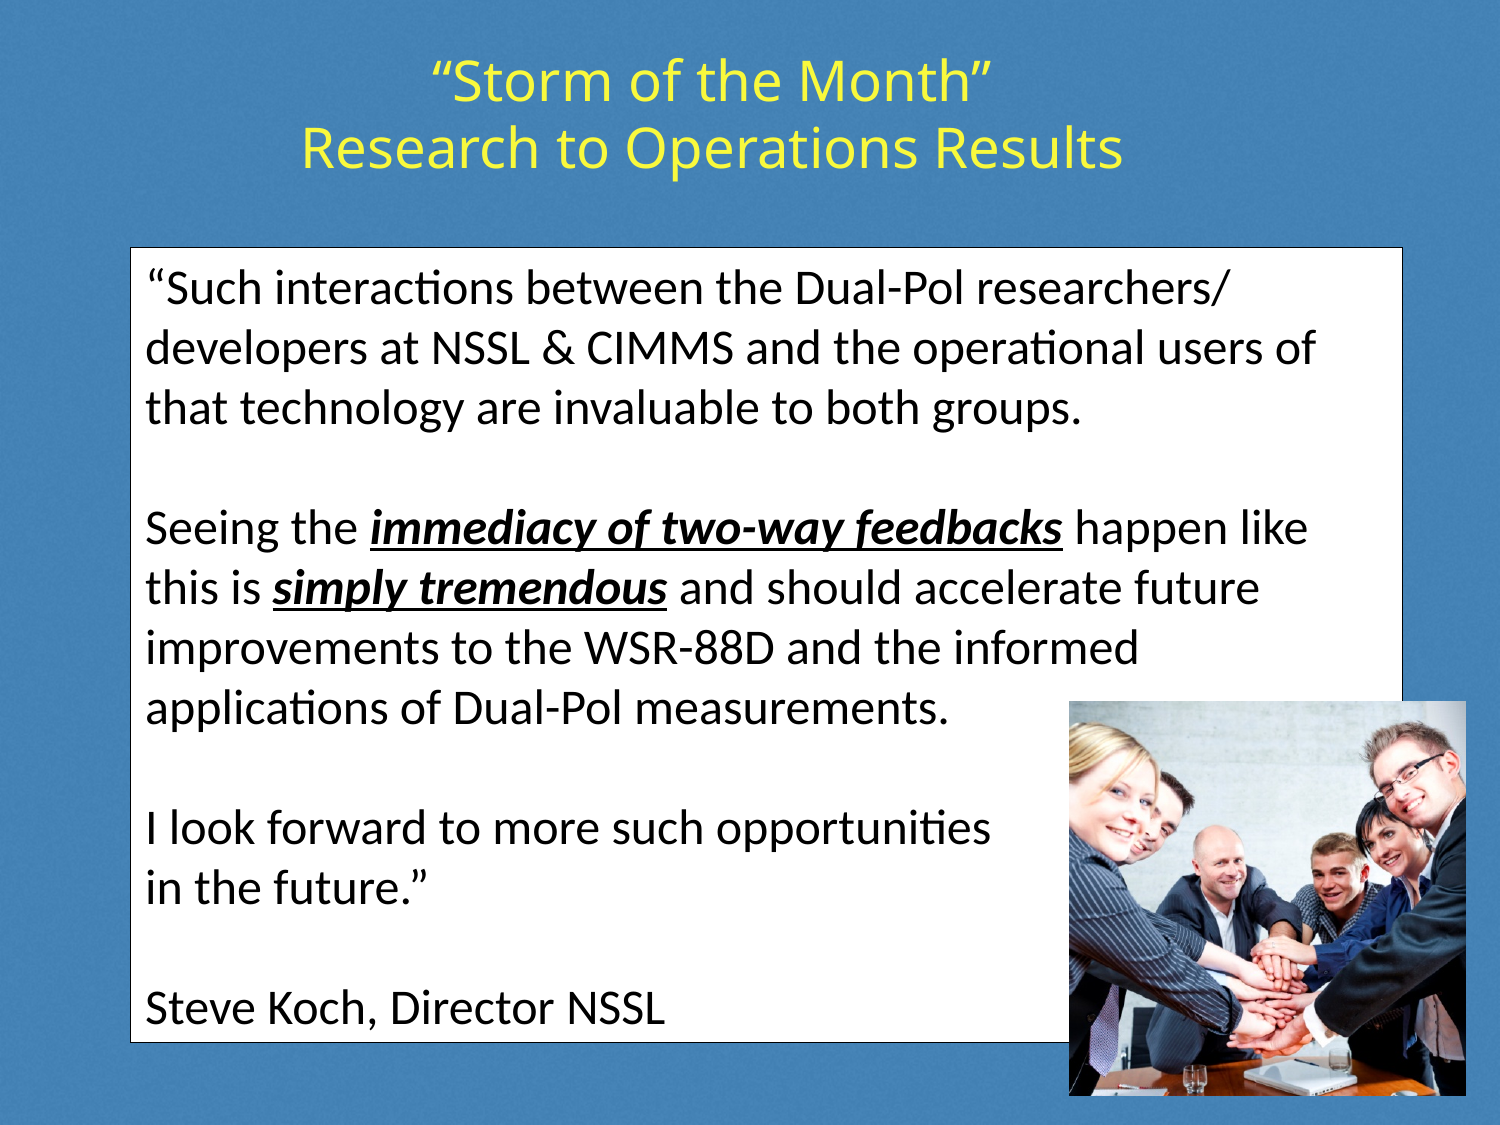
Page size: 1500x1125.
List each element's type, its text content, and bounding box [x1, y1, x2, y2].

text_box “Such interactions between the Dual-Pol researchers/ developers at NSSL & CIMMS and the operational users of that technology are invaluable to both groups. Seeing the immediacy of two-way feedbacks happen like this is simply tremendous and should accelerate future improvements to the WSR-88D and the informed applications of Dual-Pol measurements. I look forward to more such opportunities in the future.” Steve Koch, Director NSSL [130, 247, 1403, 1043]
picture [0, 0, 1500, 1125]
title “Storm of the Month” Research to Operations Results [0, 37, 1425, 188]
